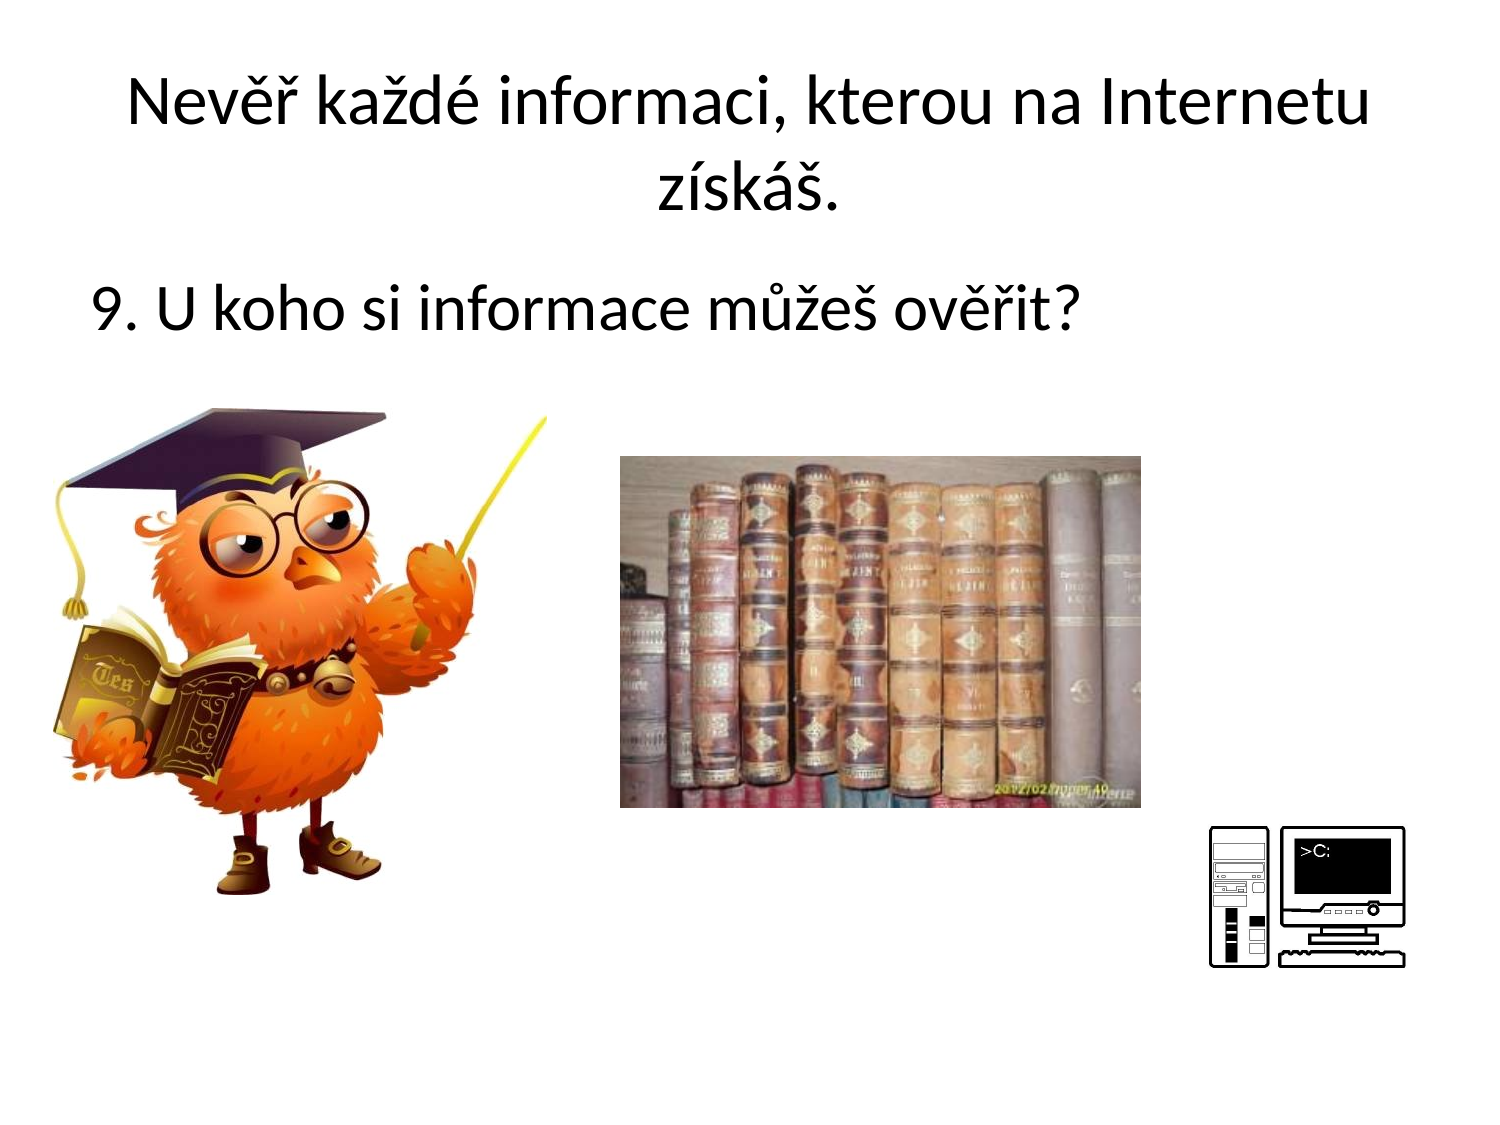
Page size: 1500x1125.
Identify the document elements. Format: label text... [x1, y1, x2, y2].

title Nevěř každé informaci, kterou na Internetu získáš. [75, 45, 1425, 233]
list 9. U koho si informace můžeš ověřit? [74, 256, 1425, 999]
picture [1190, 807, 1428, 993]
picture [52, 408, 547, 895]
picture [619, 455, 1141, 808]
